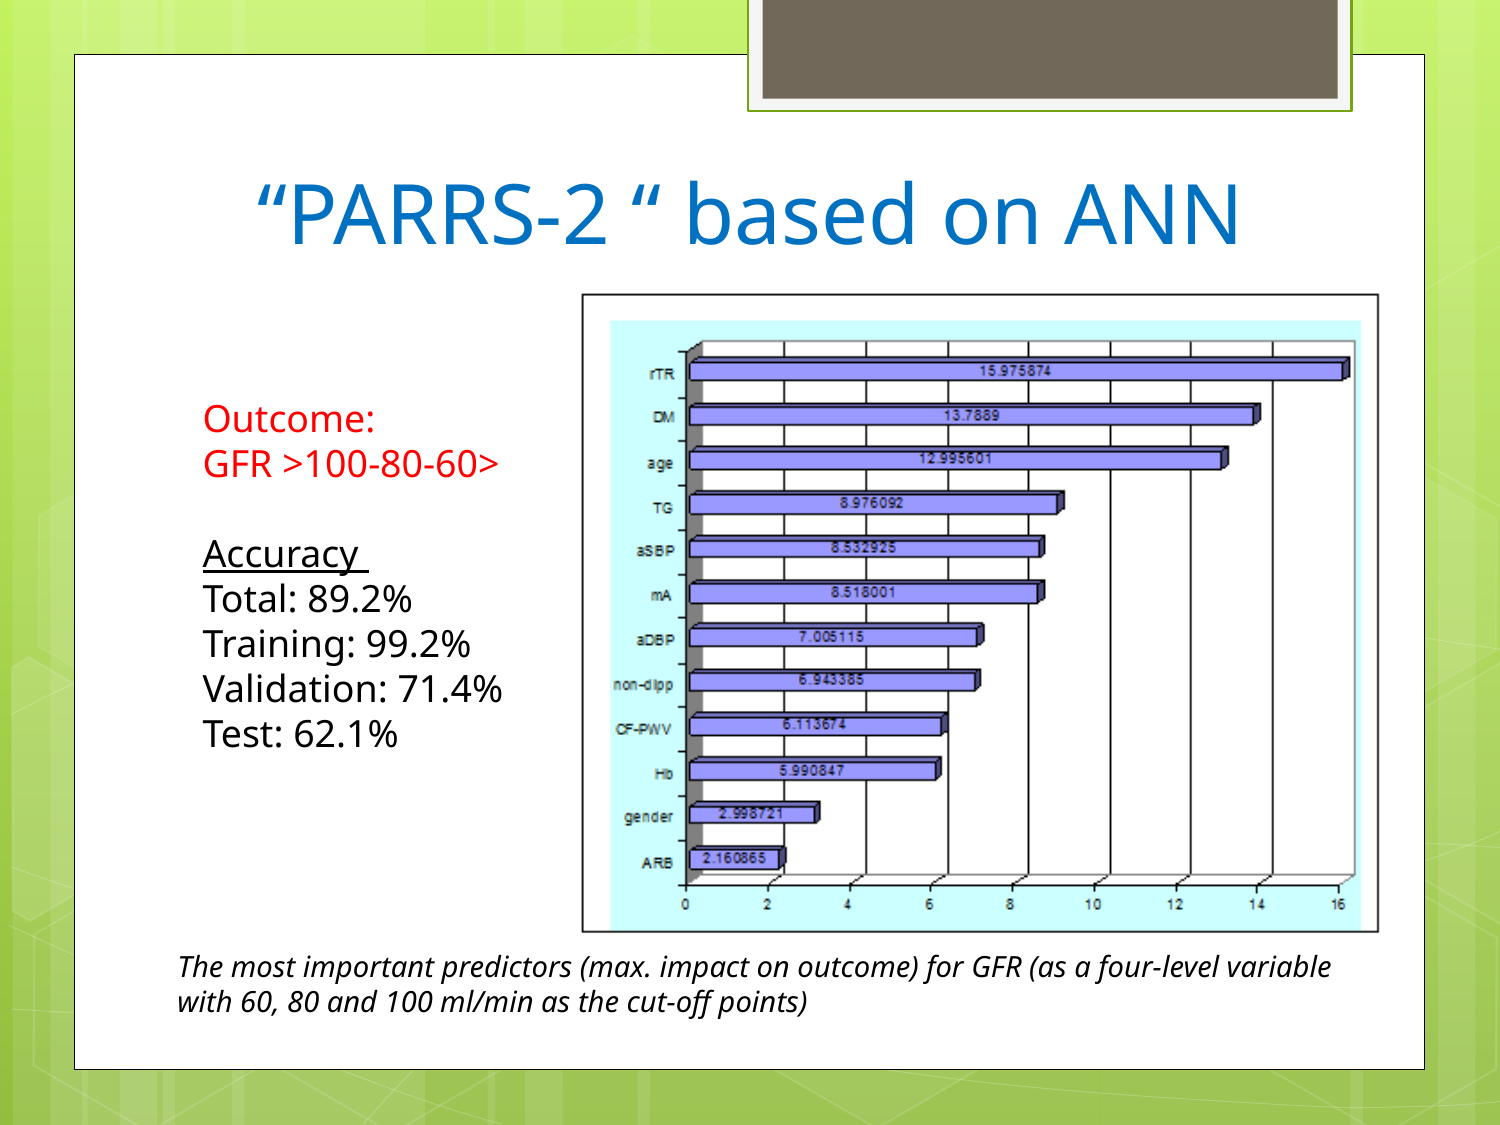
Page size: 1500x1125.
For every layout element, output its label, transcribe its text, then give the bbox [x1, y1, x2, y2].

title “PARRS-2 “ based on ANN [174, 137, 1328, 269]
text_box The most important predictors (max. impact on outcome) for GFR (as a four-level variable with 60, 80 and 100 ml/min as the cut-off points) [162, 941, 1390, 1026]
picture [575, 287, 1391, 942]
text_box Outcome: GFR >100-80-60> Accuracy Total: 89.2% Training: 99.2% Validation: 71.4% Test: 62.1% [187, 387, 519, 763]
